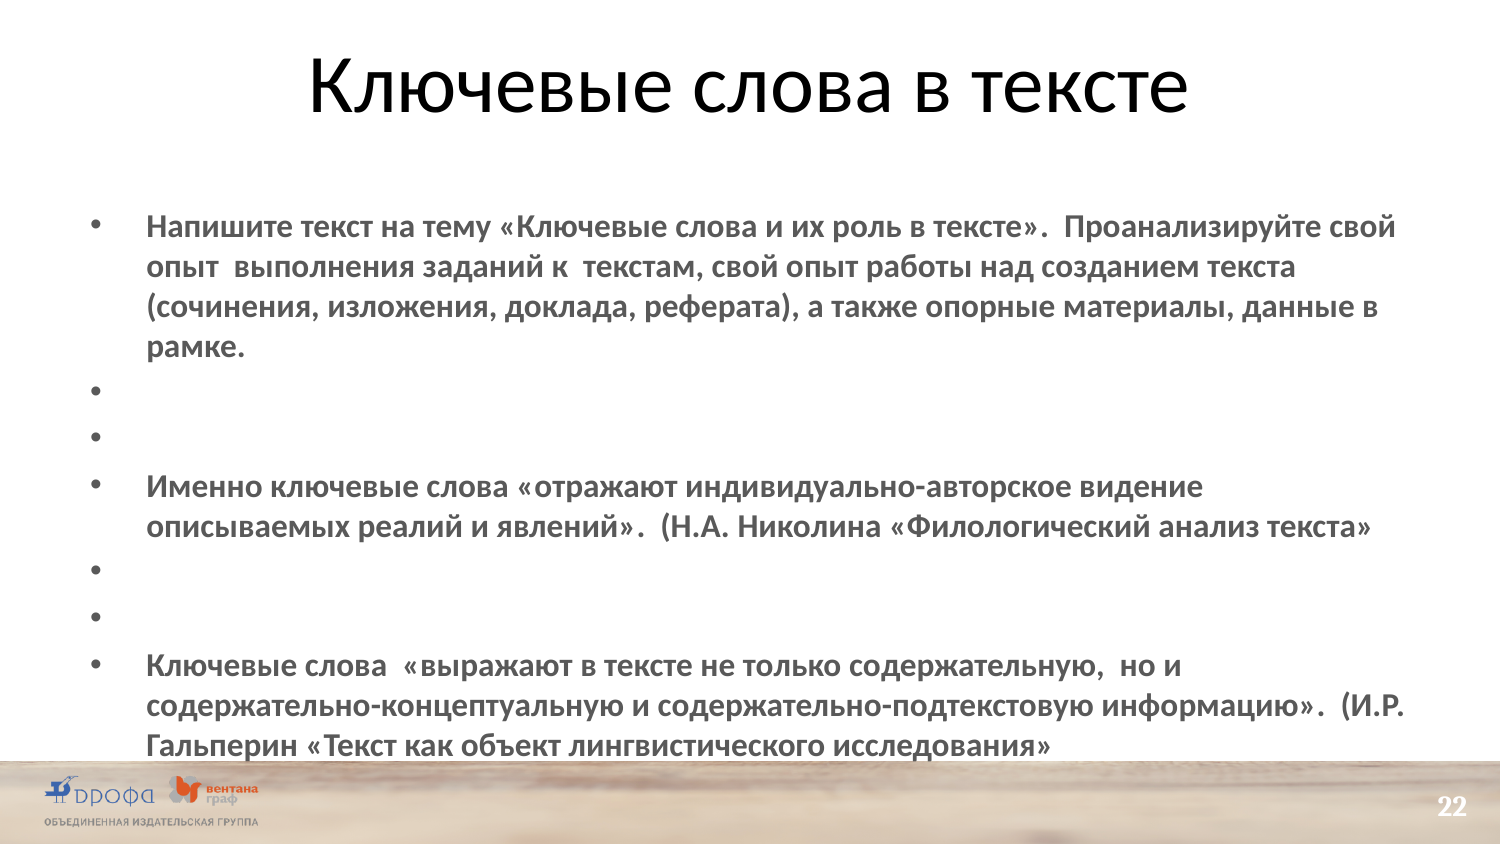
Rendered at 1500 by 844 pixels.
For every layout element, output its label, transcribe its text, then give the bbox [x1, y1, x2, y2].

picture [0, 761, 1500, 844]
title Ключевые слова в тексте [74, 20, 1426, 139]
list Напишите текст на тему «Ключевые слова и их роль в тексте». Проанализируйте свой опыт выполнения заданий к текстам, свой опыт работы над созданием текста (сочинения, изложения, доклада, реферата), а также опорные материалы, данные в рамке. Именно ключевые слова «отражают индивидуально-авторское видение описываемых реалий и явлений». (Н.А. Николина «Филологический анализ текста» Ключевые слова «выражают в тексте не только содержательную, но и содержательно-концептуальную и содержательно-подтекстовую информацию». (И.Р. Гальперин «Текст как объект лингвистического исследования» [74, 196, 1426, 754]
slide_number 22 [1132, 782, 1483, 828]
